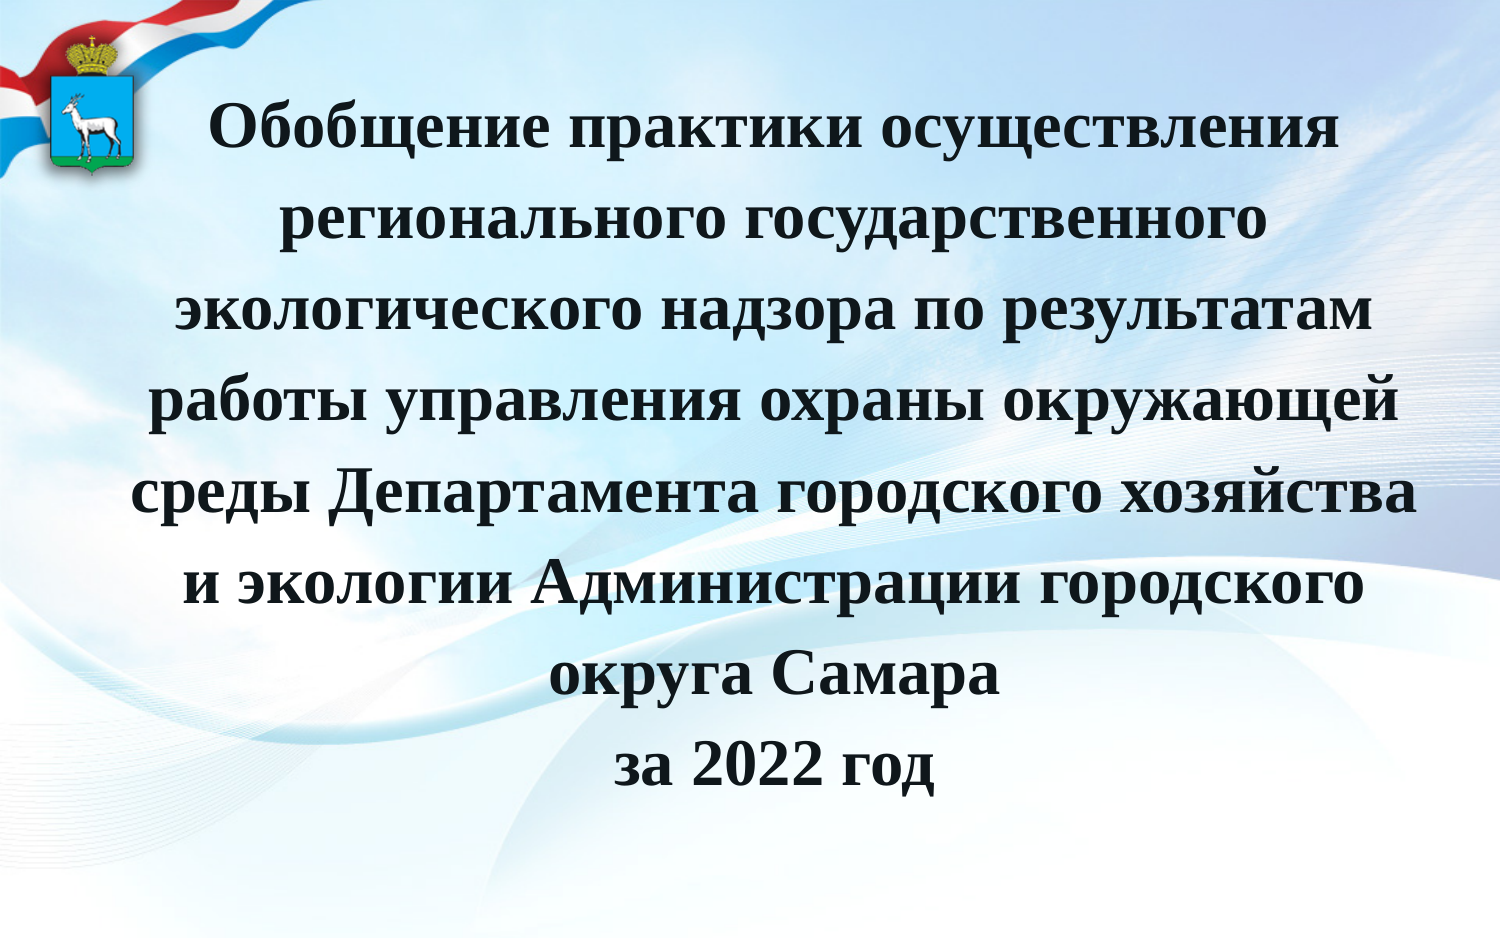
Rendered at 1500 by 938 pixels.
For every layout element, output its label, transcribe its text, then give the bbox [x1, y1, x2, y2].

title Обобщение практики осуществления регионального государственного экологического надзора по результатам работы управления охраны окружающей среды Департамента городского хозяйства и экологии Администрации городского округа Самара за 2022 год [112, 68, 1438, 807]
picture [0, 0, 1500, 938]
